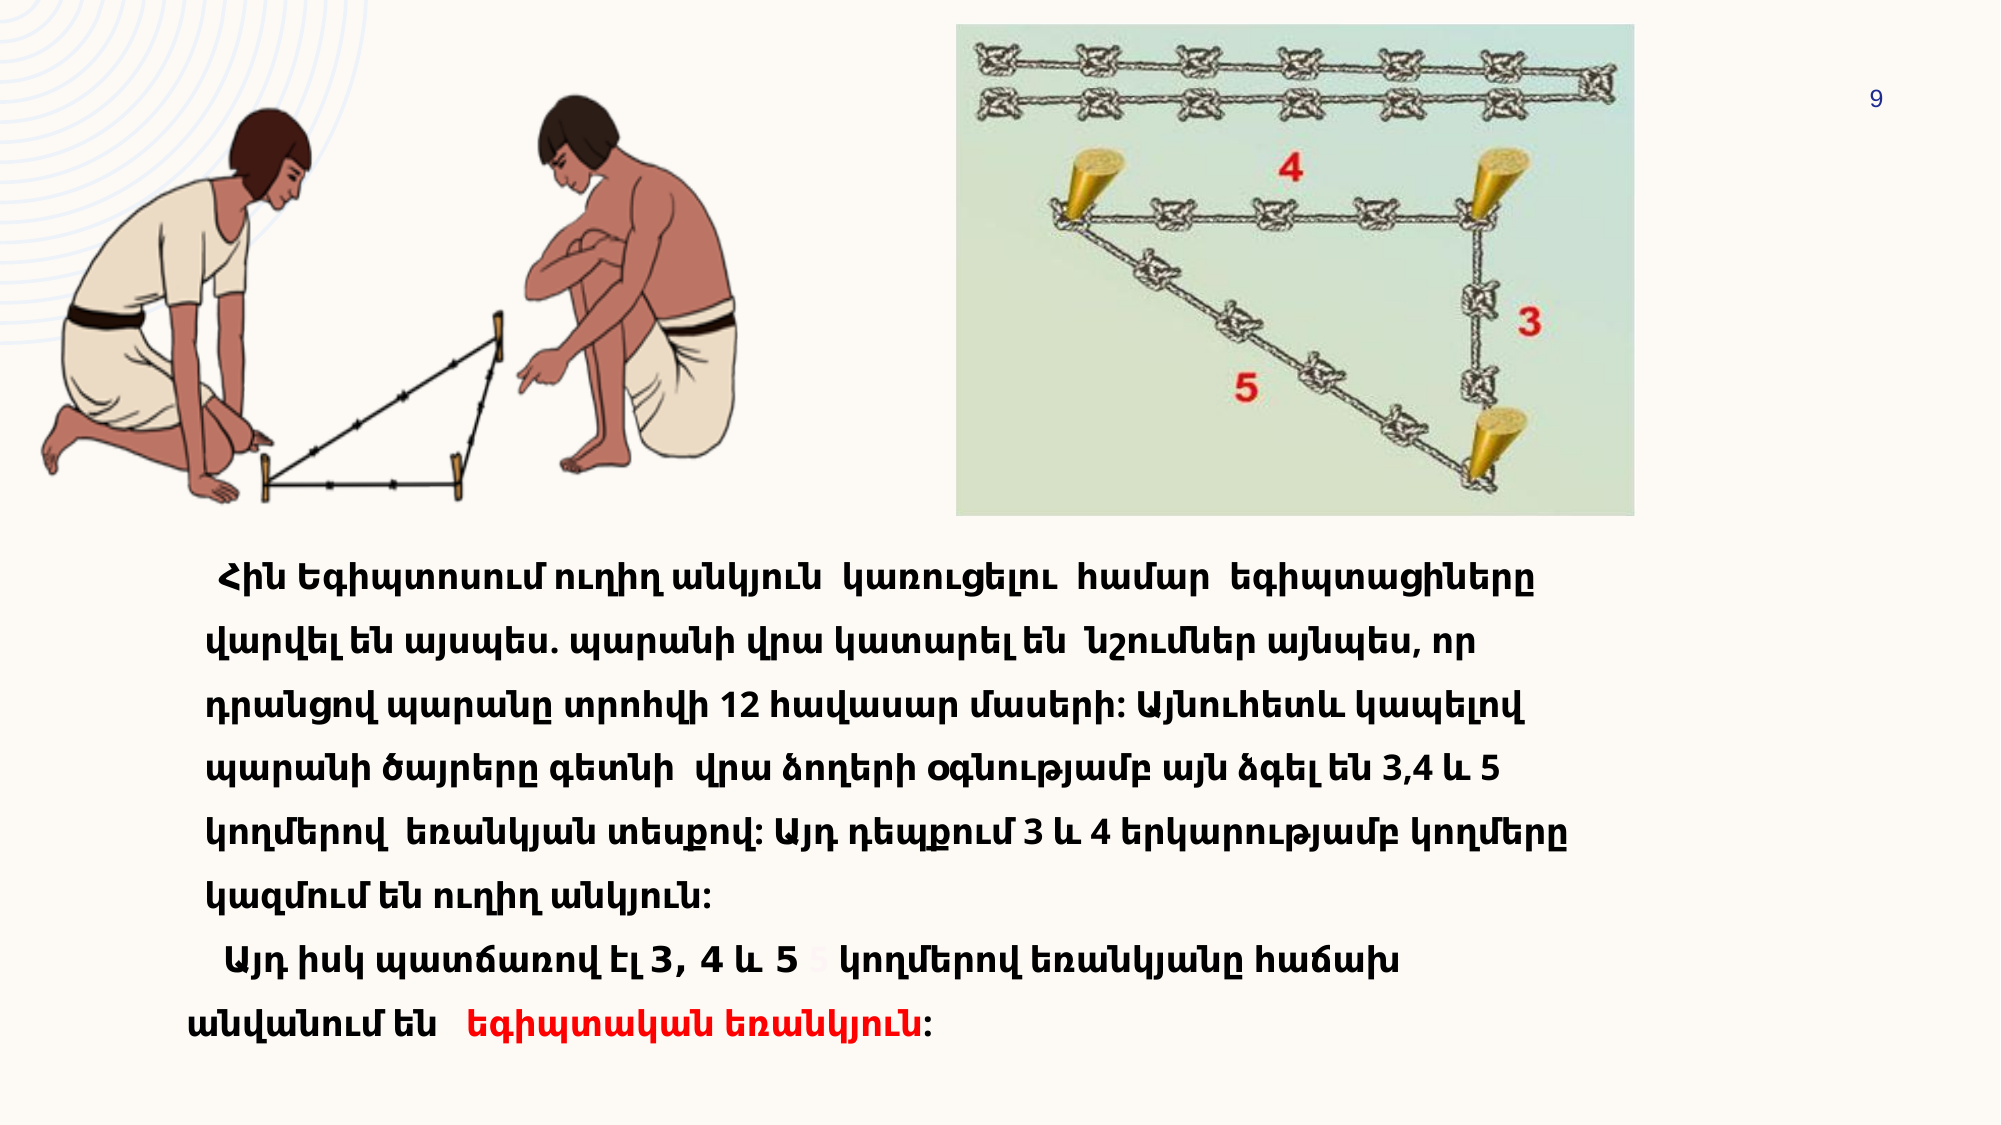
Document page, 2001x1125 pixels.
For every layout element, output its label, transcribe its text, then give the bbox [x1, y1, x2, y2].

slide_number 9 [1795, 75, 1958, 120]
picture [35, 70, 750, 516]
picture [956, 23, 1636, 516]
text_box Հին Եգիպտոսում ուղիղ անկյուն կառուցելու համար եգիպտացիները վարվել են այսպես. պարանի վրա կատարել են նշումներ այնպես, որ դրանցով պարանը տրոհվի 12 հավասար մասերի: Այնուհետև կապելով պարանի ծայրերը գետնի վրա ձողերի օգնությամբ այն ձգել են 3,4 և 5 կողմերով եռանկյան տեսքով: Այդ դեպքում 3 և 4 երկարությամբ կողմերը կազմում են ուղիղ անկյուն: Այդ իսկ պատճառով էլ 3, 4 և 5 5 կողմերով եռանկյանը հաճախ անվանում են եգիպտական եռանկյուն: [171, 0, 1648, 1096]
